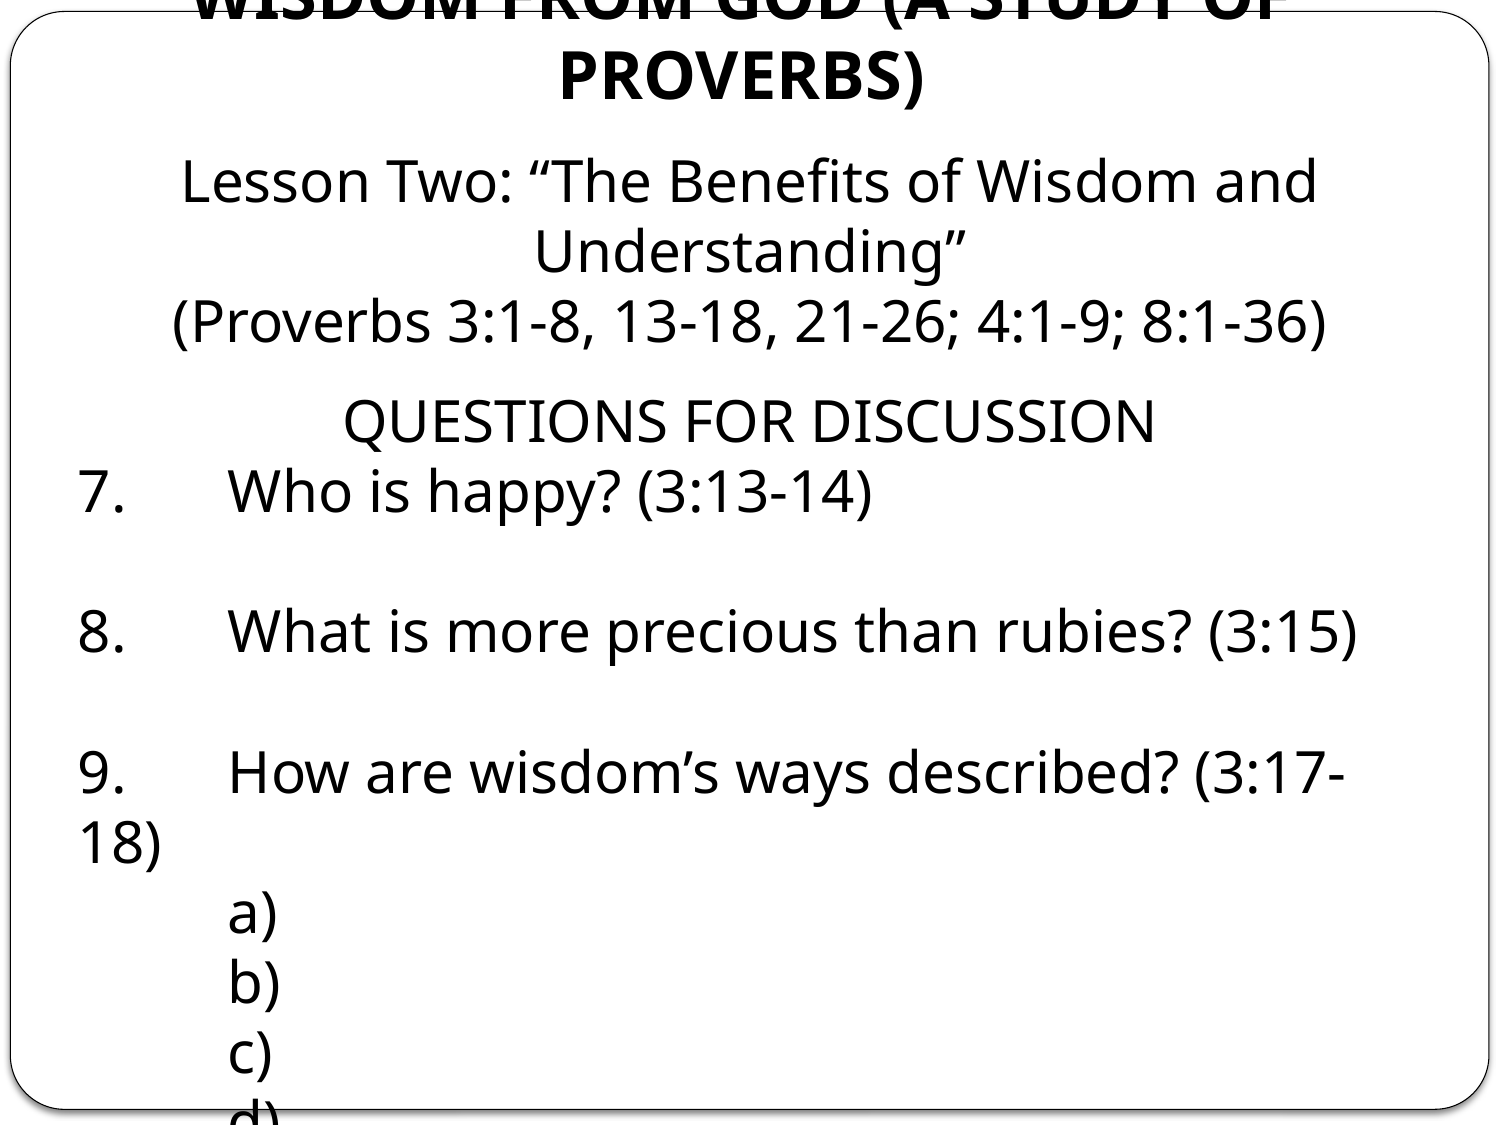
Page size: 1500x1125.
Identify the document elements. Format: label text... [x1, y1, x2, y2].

title WISDOM FROM GOD (A STUDY OF PROVERBS) [21, 0, 1461, 128]
list Lesson Two: “The Benefits of Wisdom and Understanding” (Proverbs 3:1-8, 13-18, 21-26; 4:1-9; 8:1-36) QUESTIONS FOR DISCUSSION 7. Who is happy? (3:13-14) 8. What is more precious than rubies? (3:15) 9. How are wisdom’s ways described? (3:17-18) a) b) c) d) [50, 136, 1450, 1125]
